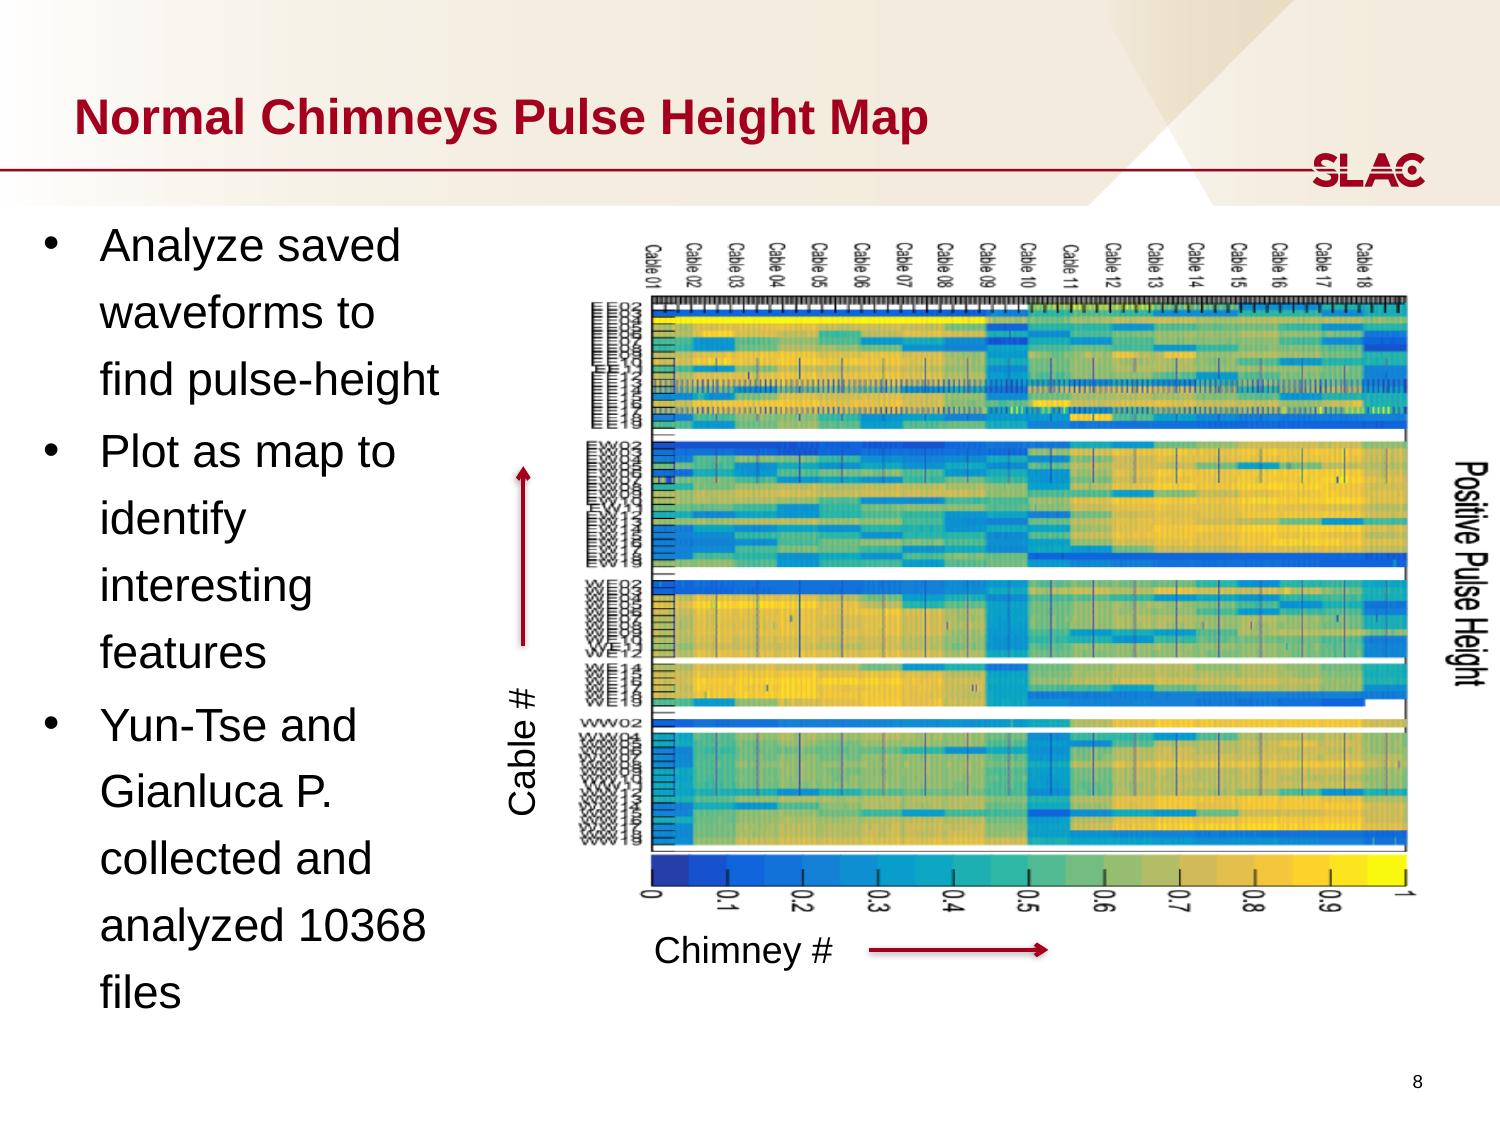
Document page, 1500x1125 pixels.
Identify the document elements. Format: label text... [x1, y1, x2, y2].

slide_number 8 [1404, 1062, 1444, 1099]
text_box Chimney # [646, 918, 678, 979]
title Normal Chimneys Pulse Height Map [73, 20, 1404, 146]
picture [0, 0, 1500, 1042]
list Analyze saved waveforms to find pulse-height Plot as map to identify interesting features Yun-Tse and Gianluca P. collected and analyzed 10368 files [42, 203, 452, 1036]
text_box Cable # [489, 670, 550, 825]
